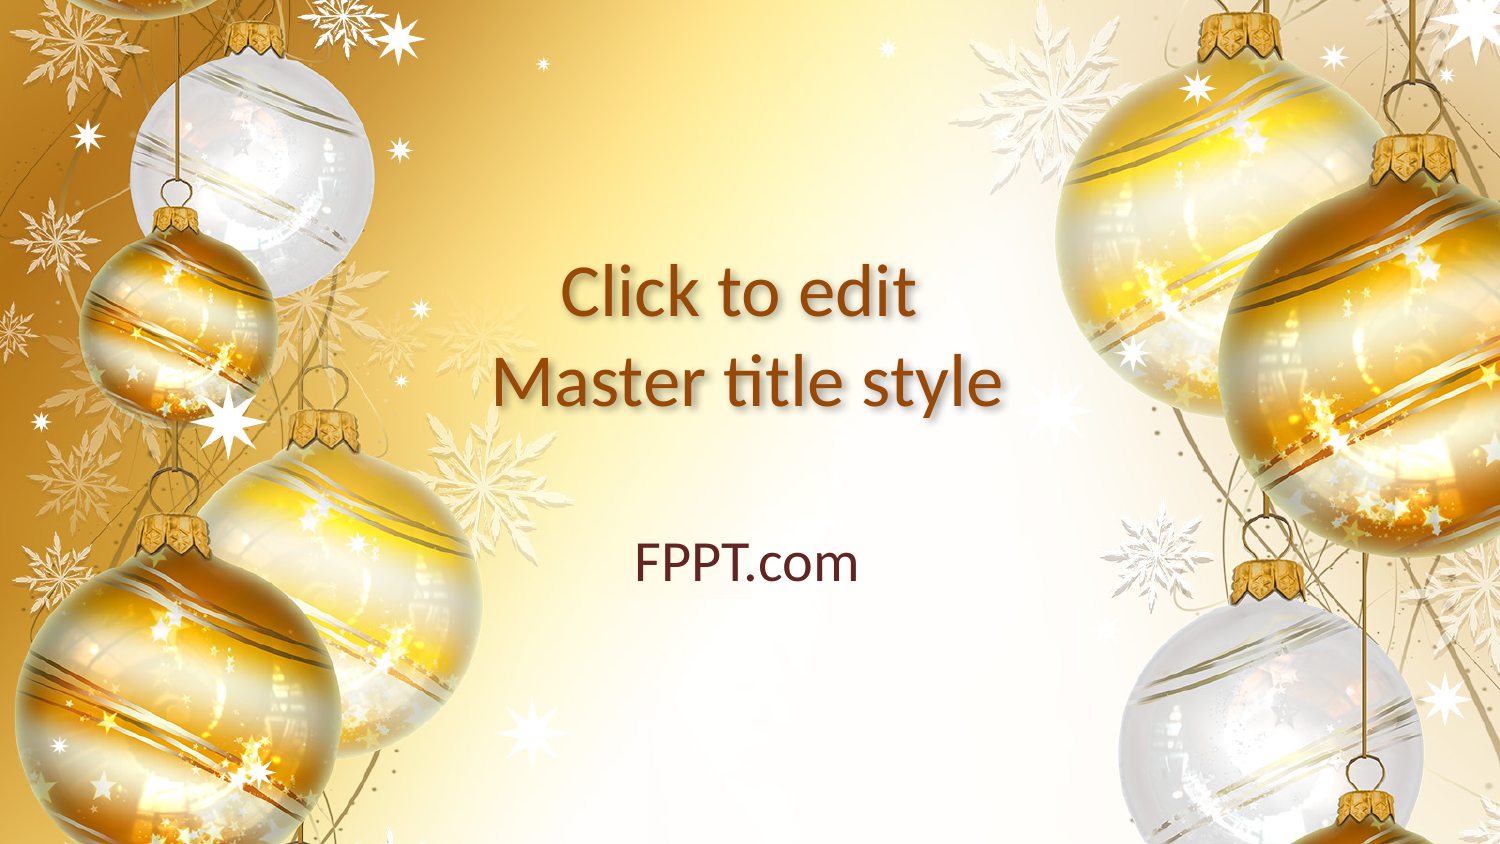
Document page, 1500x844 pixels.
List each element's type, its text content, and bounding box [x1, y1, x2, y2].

picture [0, 0, 1500, 844]
subtitle FPPT.com [75, 515, 1419, 641]
title Click to edit Master title style [74, 200, 1421, 462]
